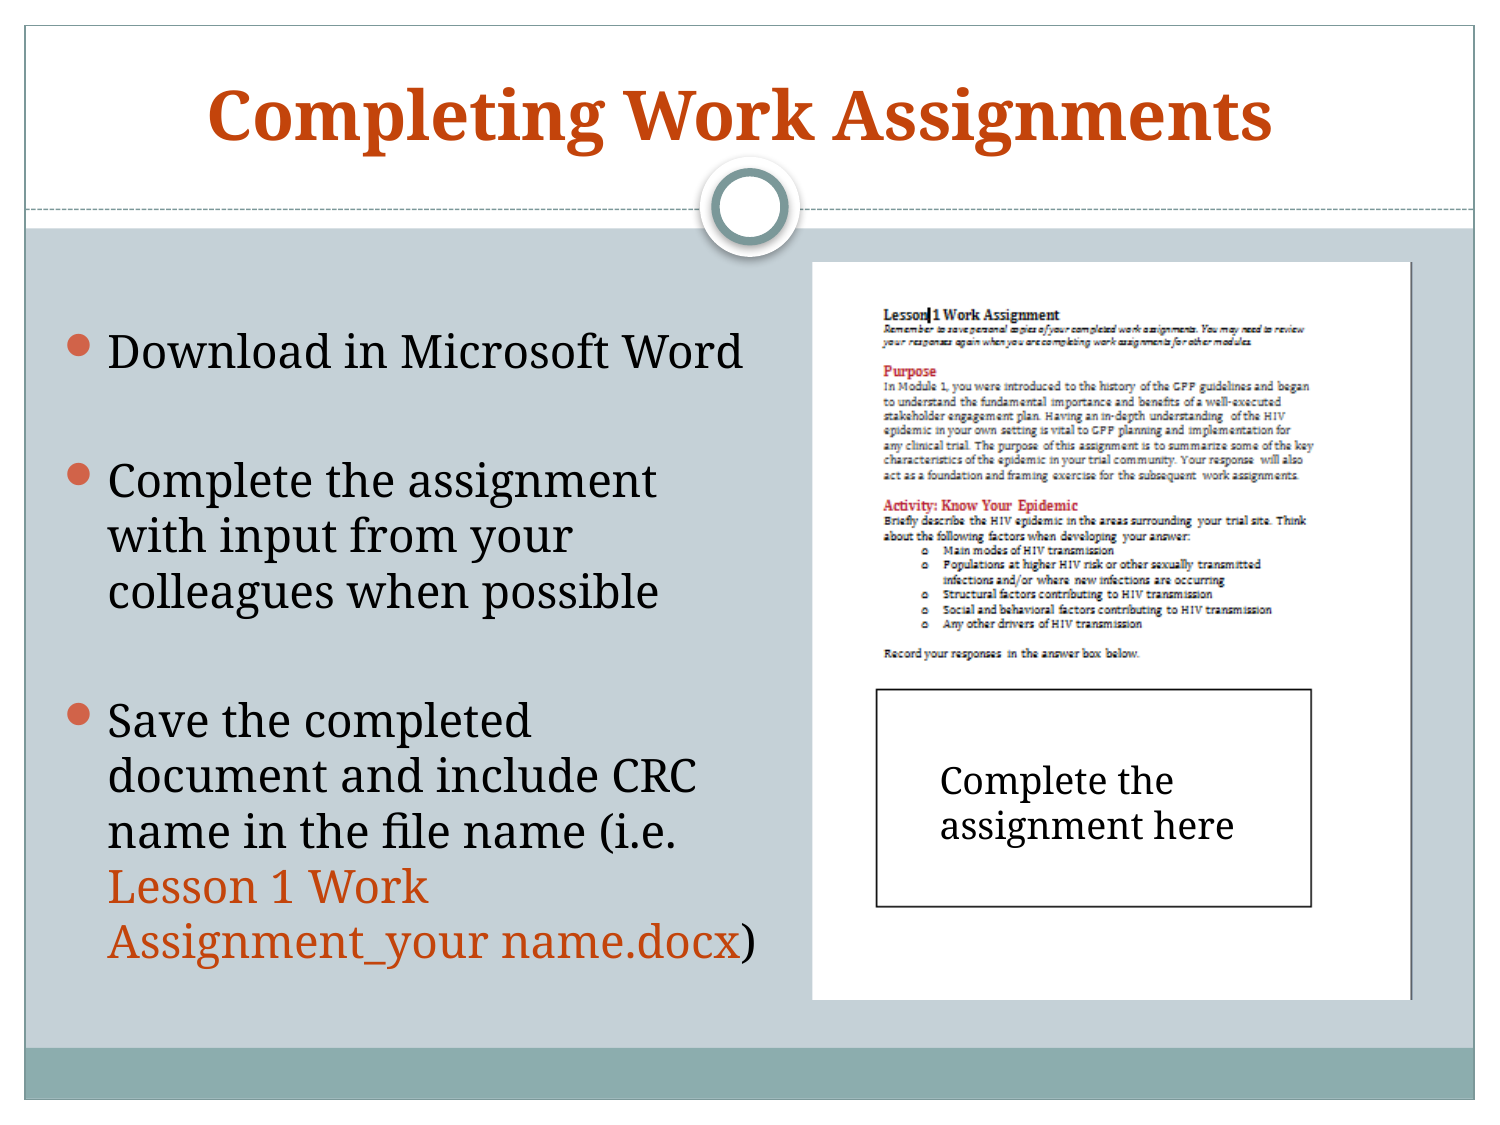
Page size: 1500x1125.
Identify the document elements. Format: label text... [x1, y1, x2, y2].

picture [812, 262, 1413, 1001]
title Completing Work Assignments [49, 37, 1450, 162]
list Download in Microsoft Word Complete the assignment with input from your colleagues when possible Save the completed document and include CRC name in the file name (i.e. Lesson 1 Work Assignment_your name.docx) [49, 250, 775, 1001]
